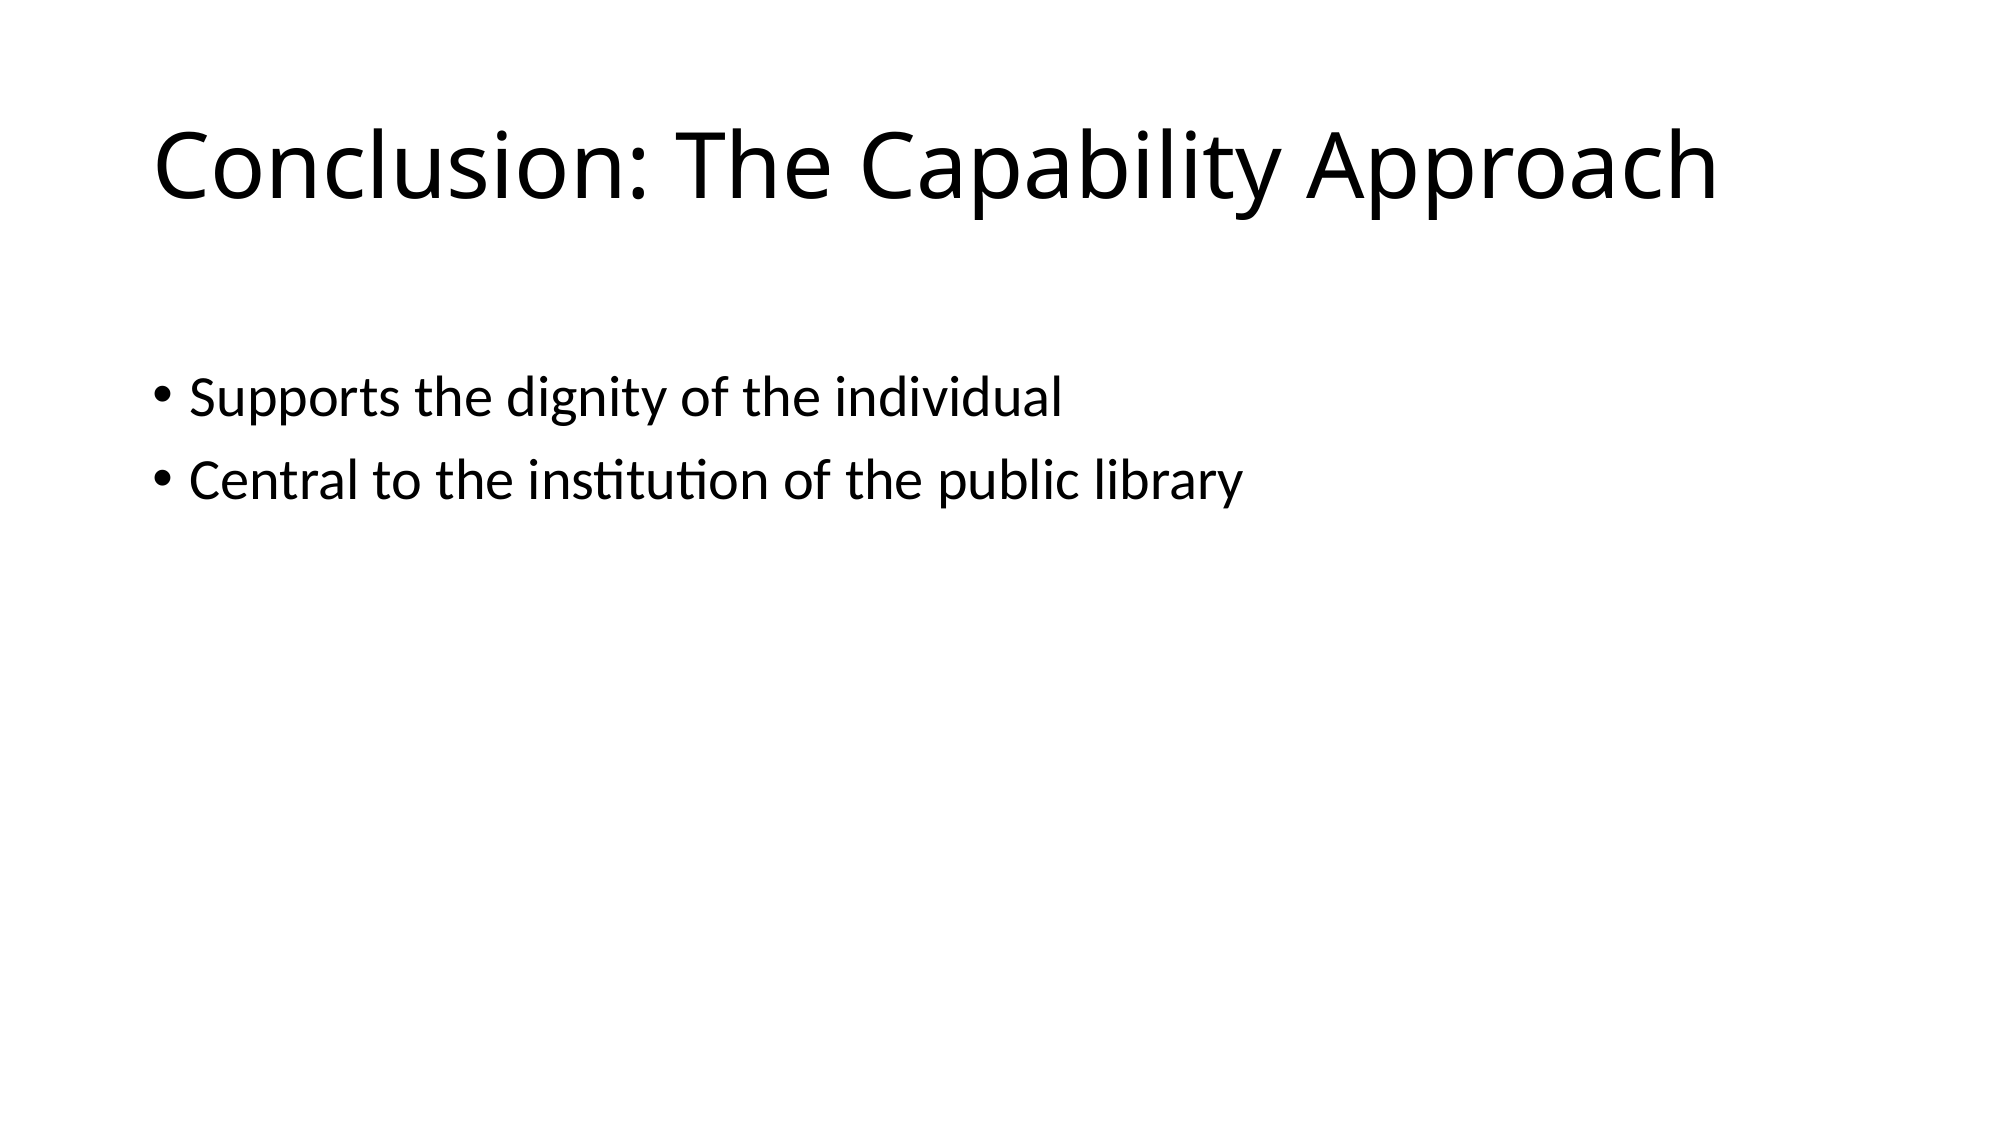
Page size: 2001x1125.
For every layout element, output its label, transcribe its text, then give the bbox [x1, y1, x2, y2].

list Supports the dignity of the individual Central to the institution of the public library [137, 358, 1863, 1014]
title Conclusion: The Capability Approach [137, 59, 1863, 278]
